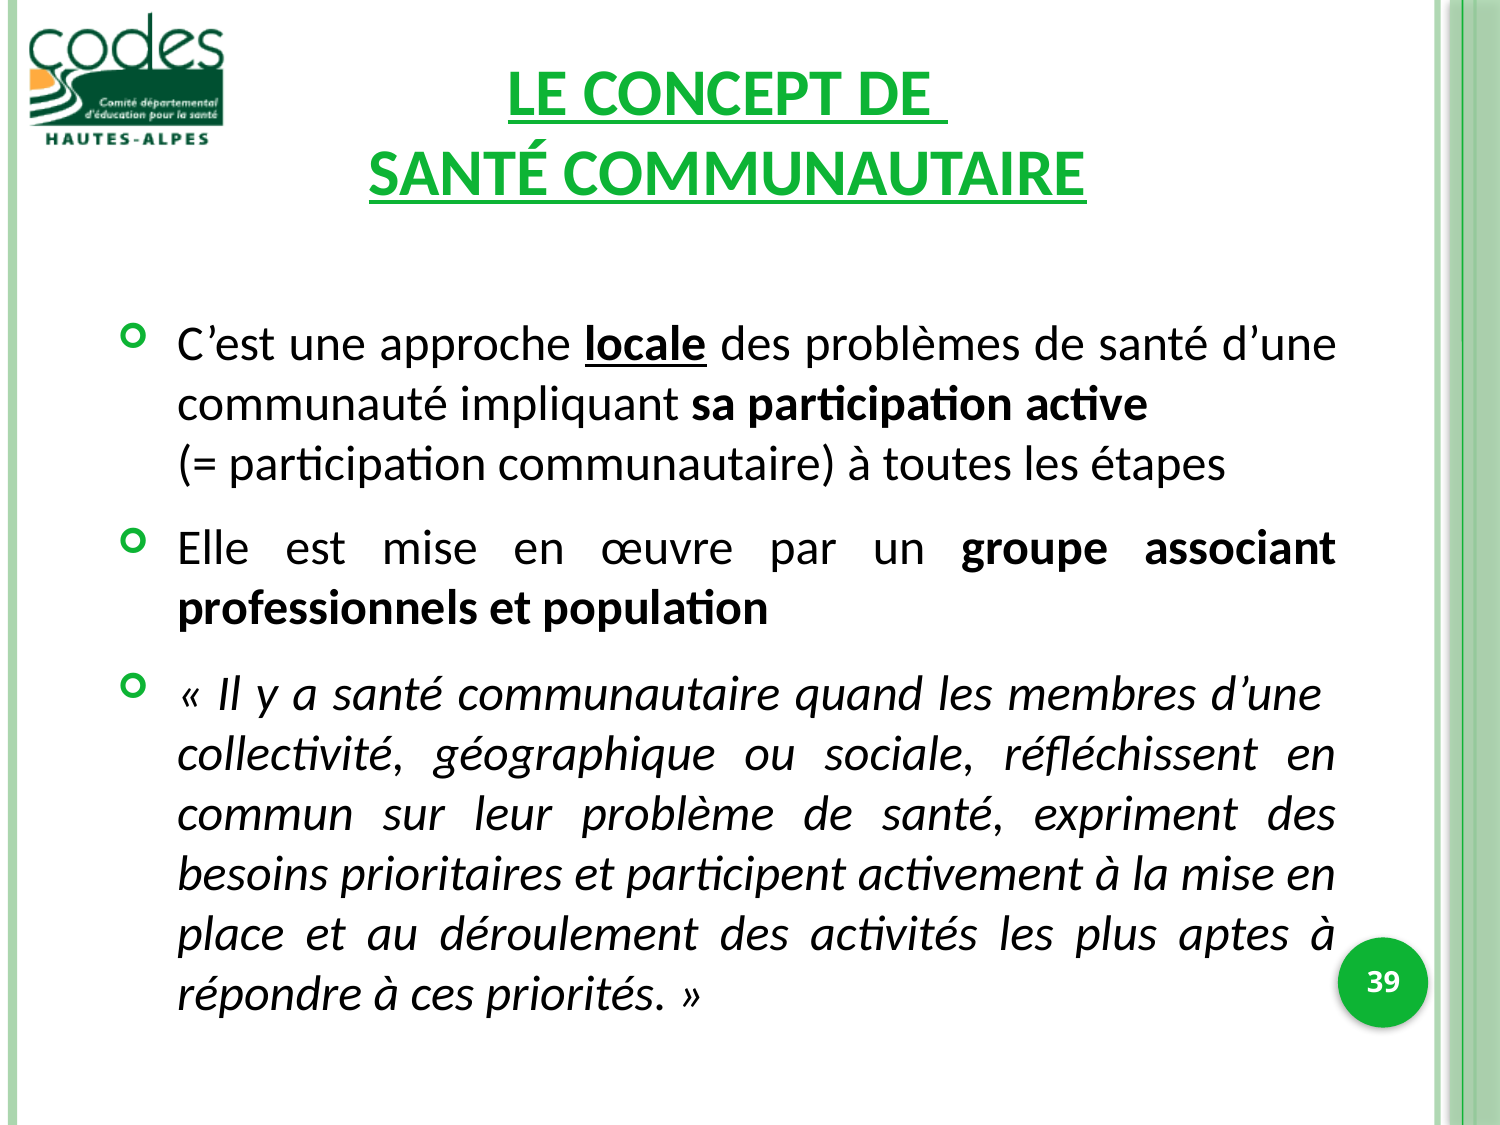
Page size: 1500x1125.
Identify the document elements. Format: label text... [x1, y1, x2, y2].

picture [28, 0, 246, 156]
slide_number 39 [1333, 940, 1434, 1026]
list C’est une approche locale des problèmes de santé d’une communauté impliquant sa participation active (= participation communautaire) à toutes les étapes Elle est mise en œuvre par un groupe associant professionnels et population « Il y a santé communautaire quand les membres d’une collectivité, géographique ou sociale, réfléchissent en commun sur leur problème de santé, expriment des besoins prioritaires et participent activement à la mise en place et au déroulement des activités les plus aptes à répondre à ces priorités. » [88, 302, 1353, 1071]
title Le concept de Santé Communautaire [88, 54, 1367, 216]
